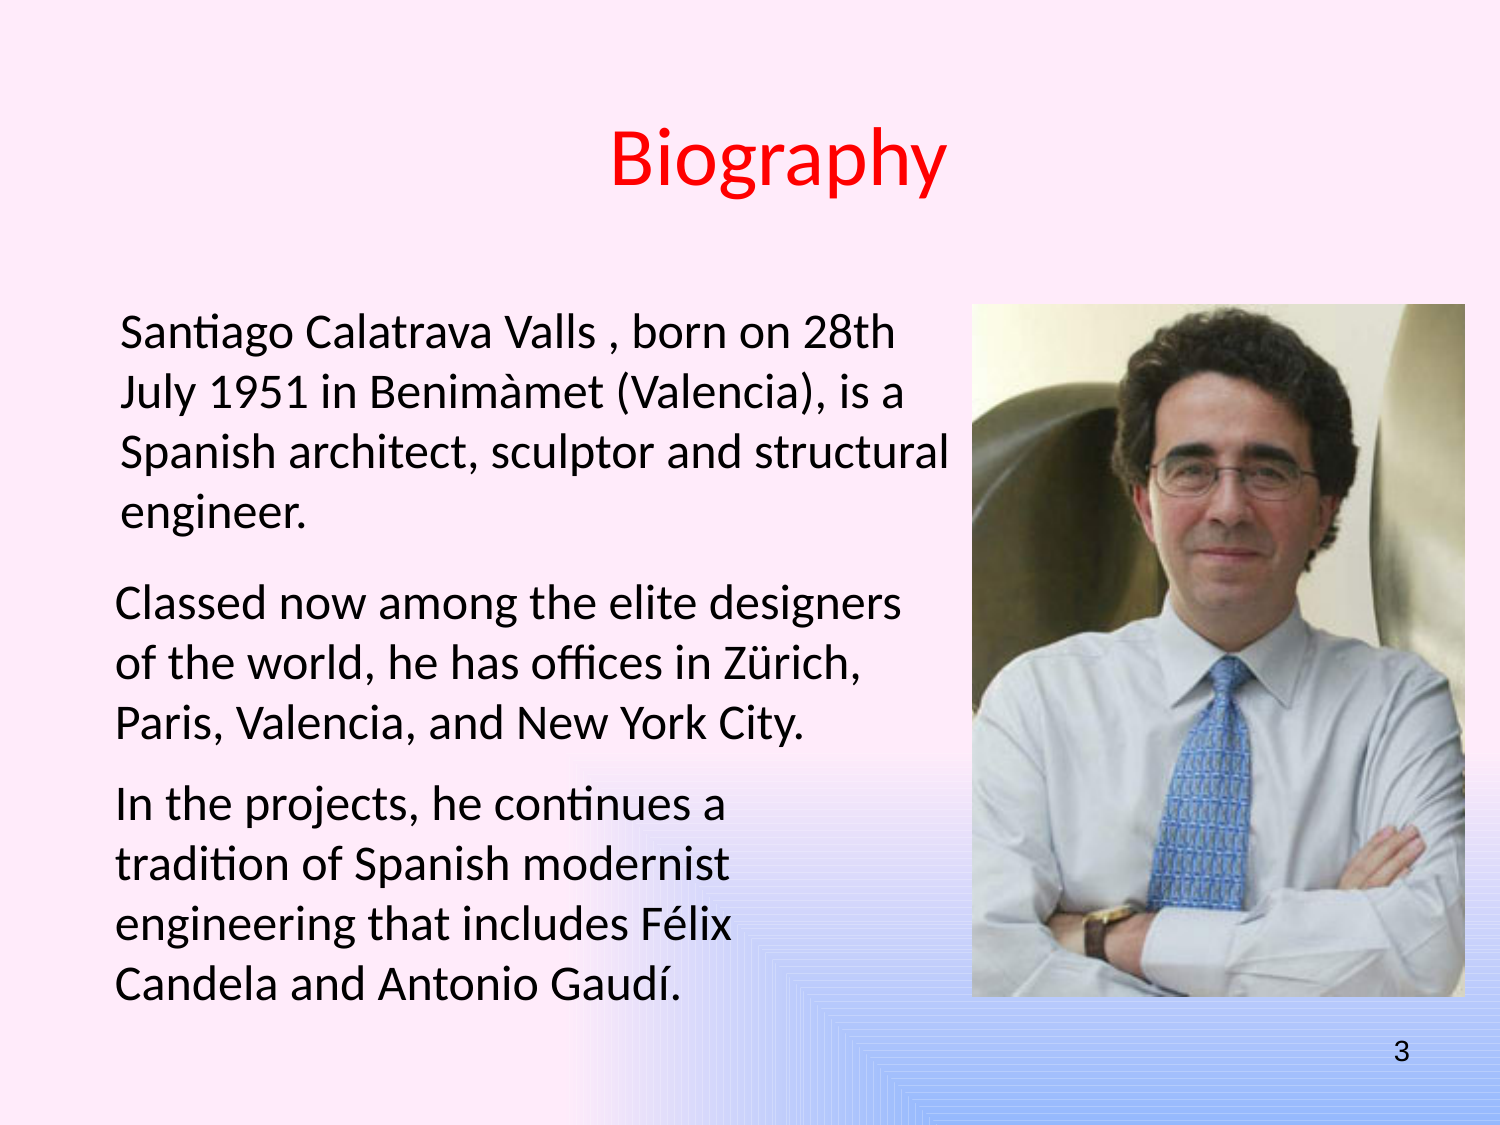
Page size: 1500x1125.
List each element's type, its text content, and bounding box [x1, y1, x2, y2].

text_box Classed now among the elite designers of the world, he has offices in Zürich, Paris, Valencia, and New York City. [100, 562, 921, 763]
slide_number 3 [1074, 1024, 1426, 1103]
title Biography [140, 105, 1419, 198]
text_box Santiago Calatrava Valls , born on 28th July 1951 in Benimàmet (Valencia), is a Spanish architect, sculptor and structural engineer. [105, 290, 990, 546]
text_box In the projects, he continues a tradition of Spanish modernist engineering that includes Félix Candela and Antonio Gaudí. [100, 763, 921, 1018]
picture [972, 304, 1465, 997]
